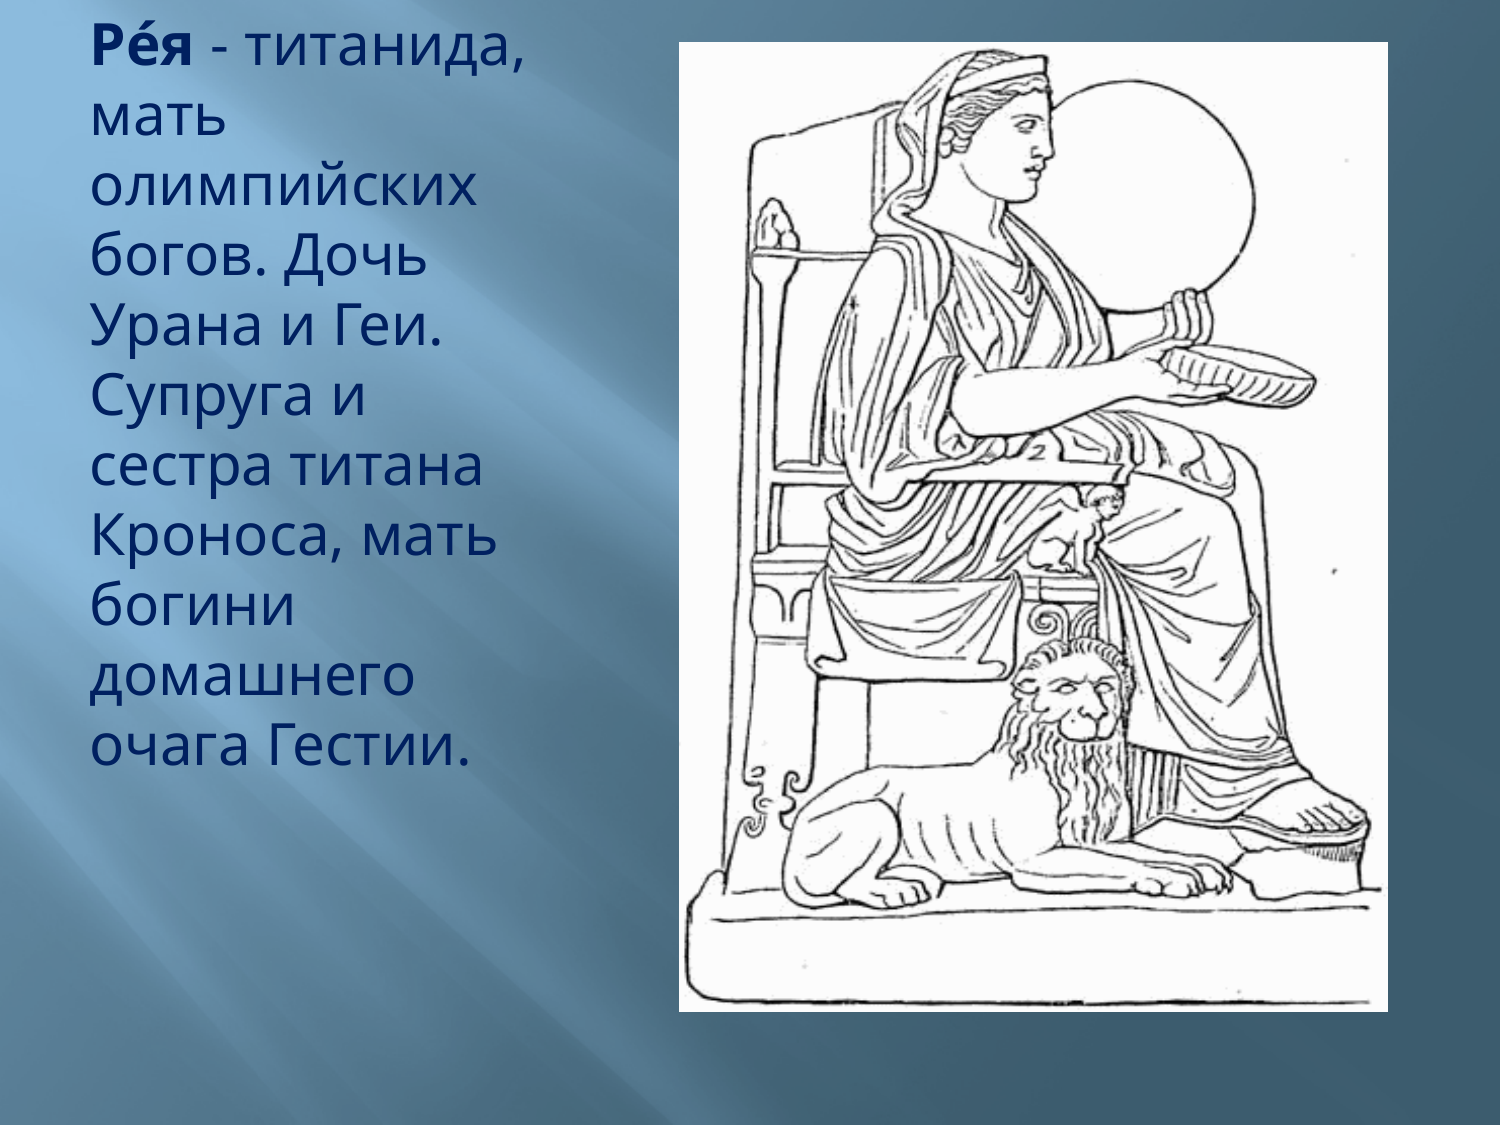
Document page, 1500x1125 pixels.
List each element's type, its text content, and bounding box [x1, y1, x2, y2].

list Ре́я - титанида, мать олимпийских богов. Дочь Урана и Геи. Супруга и сестра титана Кроноса, мать богини домашнего очага Гестии. [75, 0, 569, 1005]
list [678, 42, 1389, 1012]
